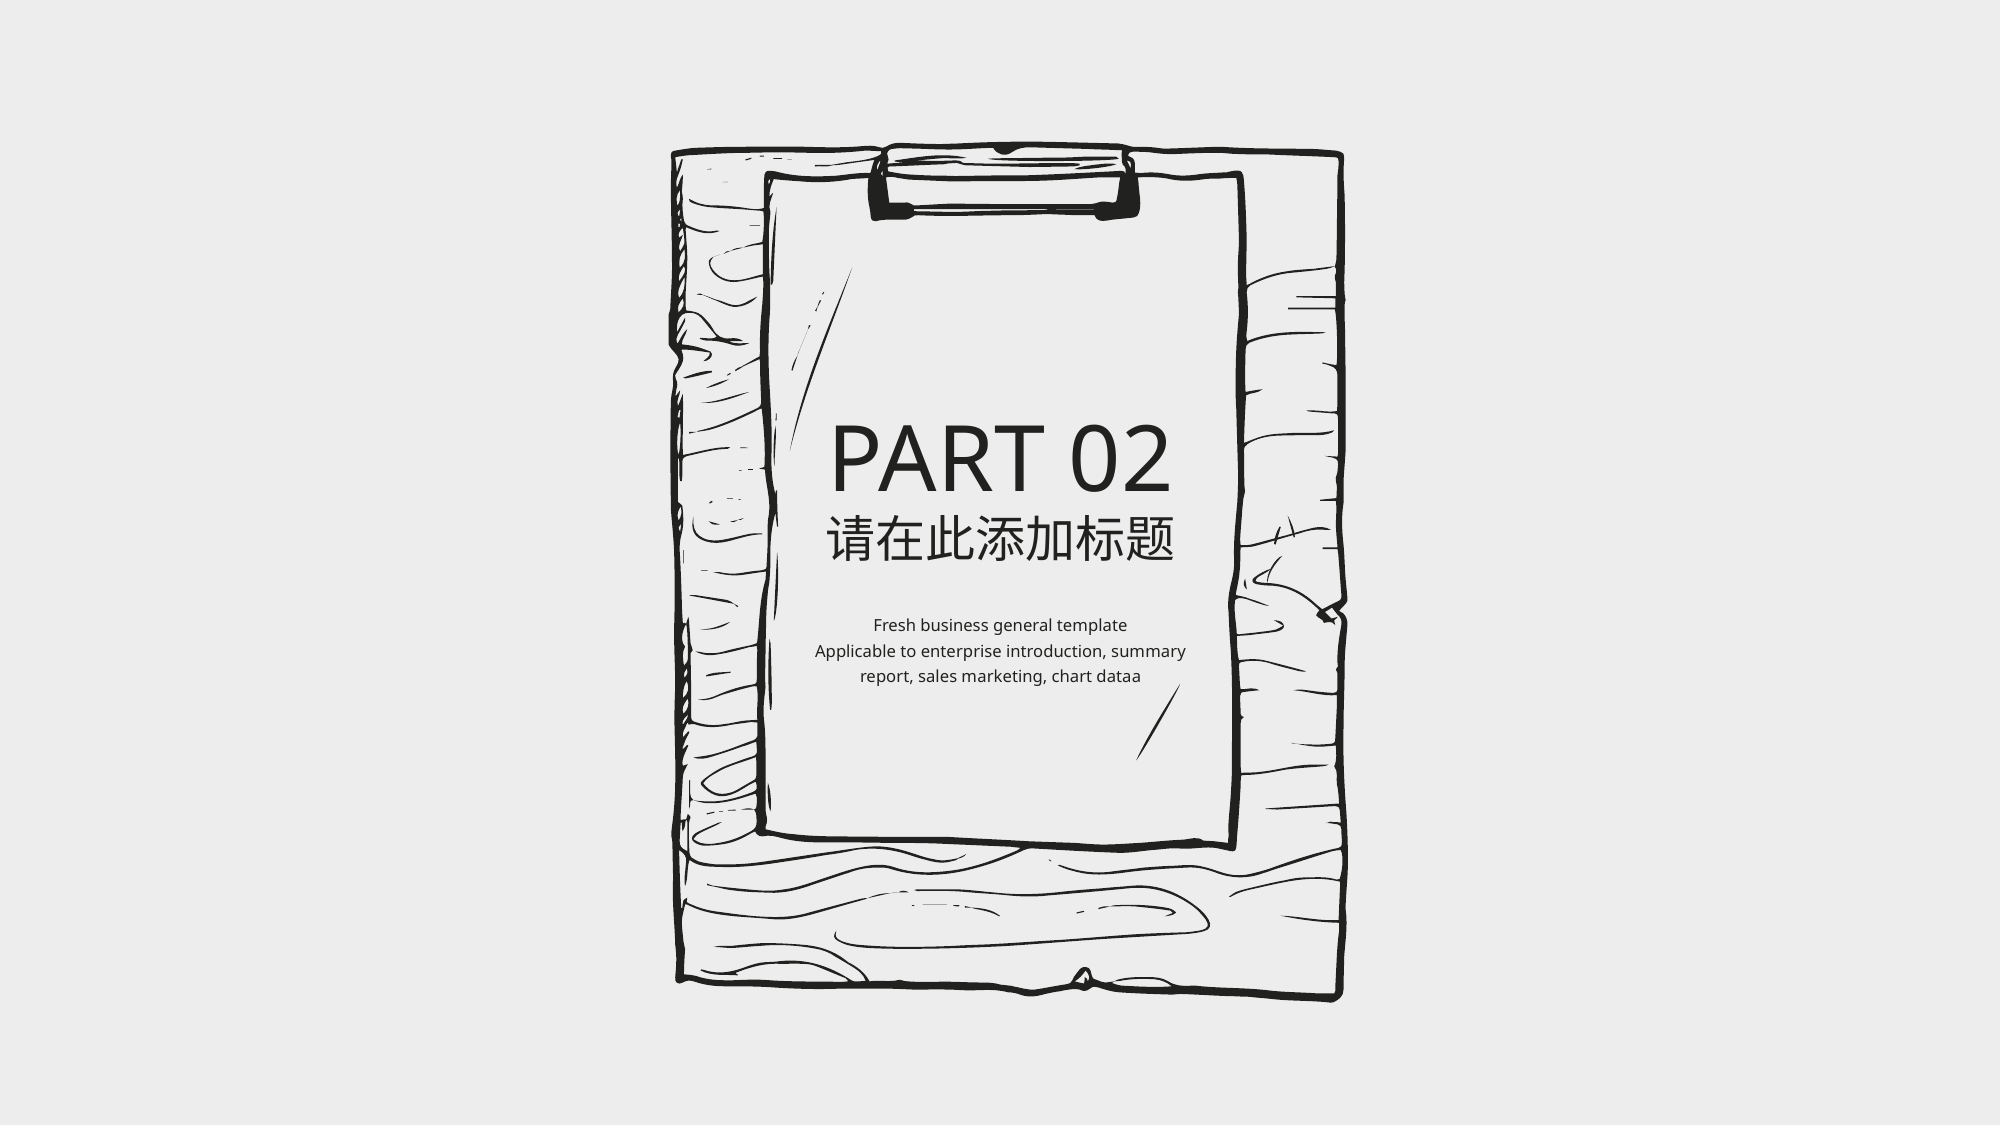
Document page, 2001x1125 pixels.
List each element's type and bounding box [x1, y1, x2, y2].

text_box [668, 141, 1348, 1003]
